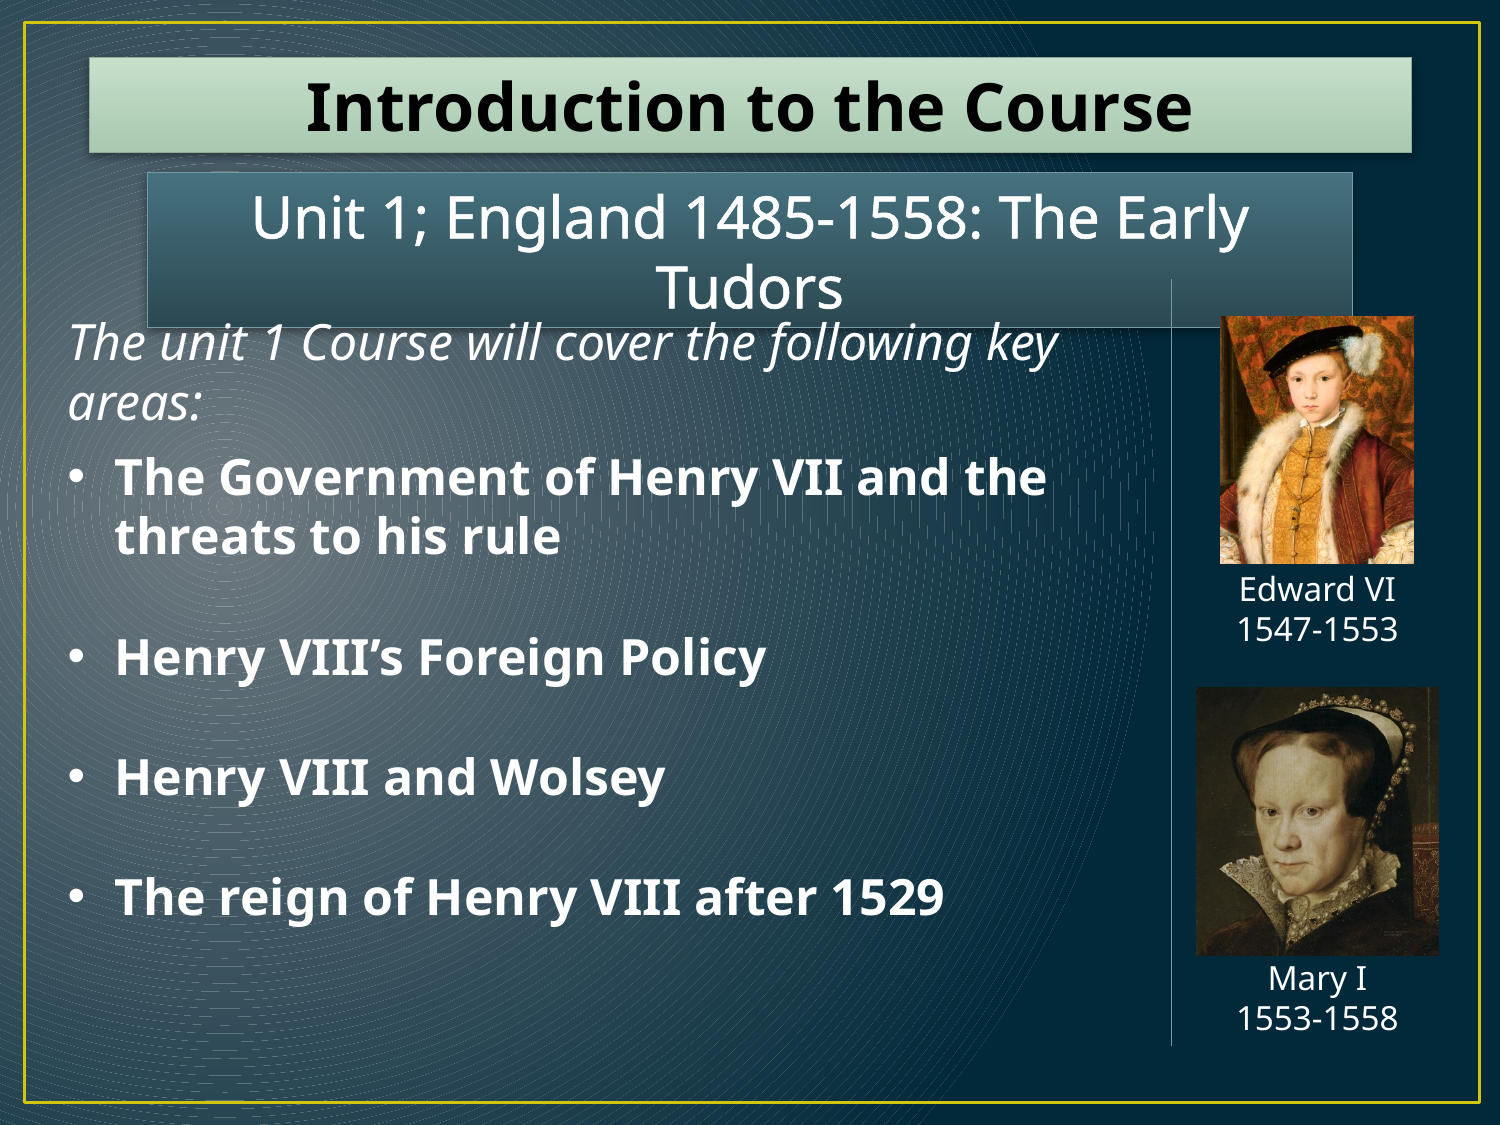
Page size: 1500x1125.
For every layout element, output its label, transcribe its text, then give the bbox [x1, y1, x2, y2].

text_box The Government of Henry VII and the threats to his rule Henry VIII’s Foreign Policy Henry VIII and Wolsey The reign of Henry VIII after 1529 [53, 437, 1165, 933]
text_box Introduction to the Course [89, 57, 1412, 153]
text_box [1187, 687, 1448, 1047]
text_box The unit 1 Course will cover the following key areas: [53, 302, 1128, 437]
text_box Unit 1; England 1485-1558: The Early Tudors [147, 172, 1353, 328]
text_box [1171, 316, 1464, 658]
